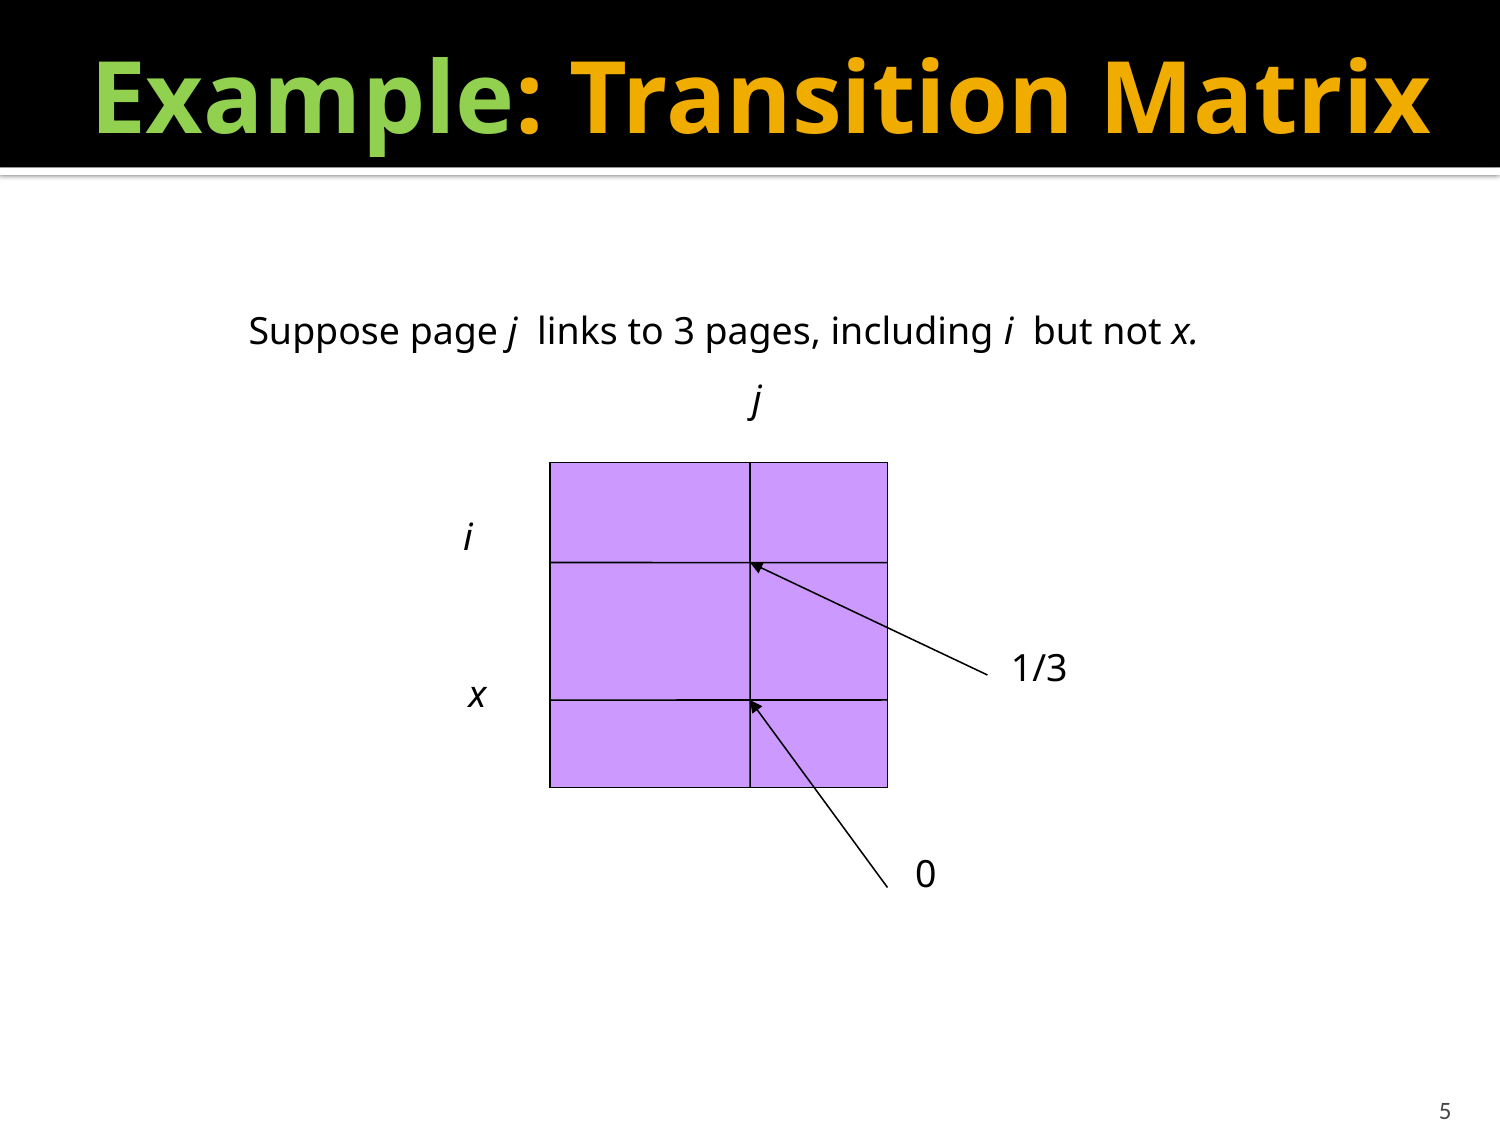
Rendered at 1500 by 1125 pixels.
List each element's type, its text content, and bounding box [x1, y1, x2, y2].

text_box [549, 563, 750, 700]
title Example: Transition Matrix [75, 24, 1500, 163]
text_box 1/3 [996, 636, 1083, 696]
slide_number 5 [1345, 1080, 1467, 1125]
text_box [750, 562, 988, 676]
text_box i [448, 505, 488, 566]
text_box [751, 566, 888, 788]
text_box 0 [900, 842, 952, 903]
text_box x [453, 662, 502, 723]
text_box [751, 462, 888, 562]
text_box [750, 699, 888, 888]
text_box [549, 701, 750, 788]
text_box j [737, 367, 777, 428]
text_box [549, 462, 750, 562]
text_box [762, 563, 888, 627]
text_box Suppose page j links to 3 pages, including i but not x. [233, 299, 1215, 360]
